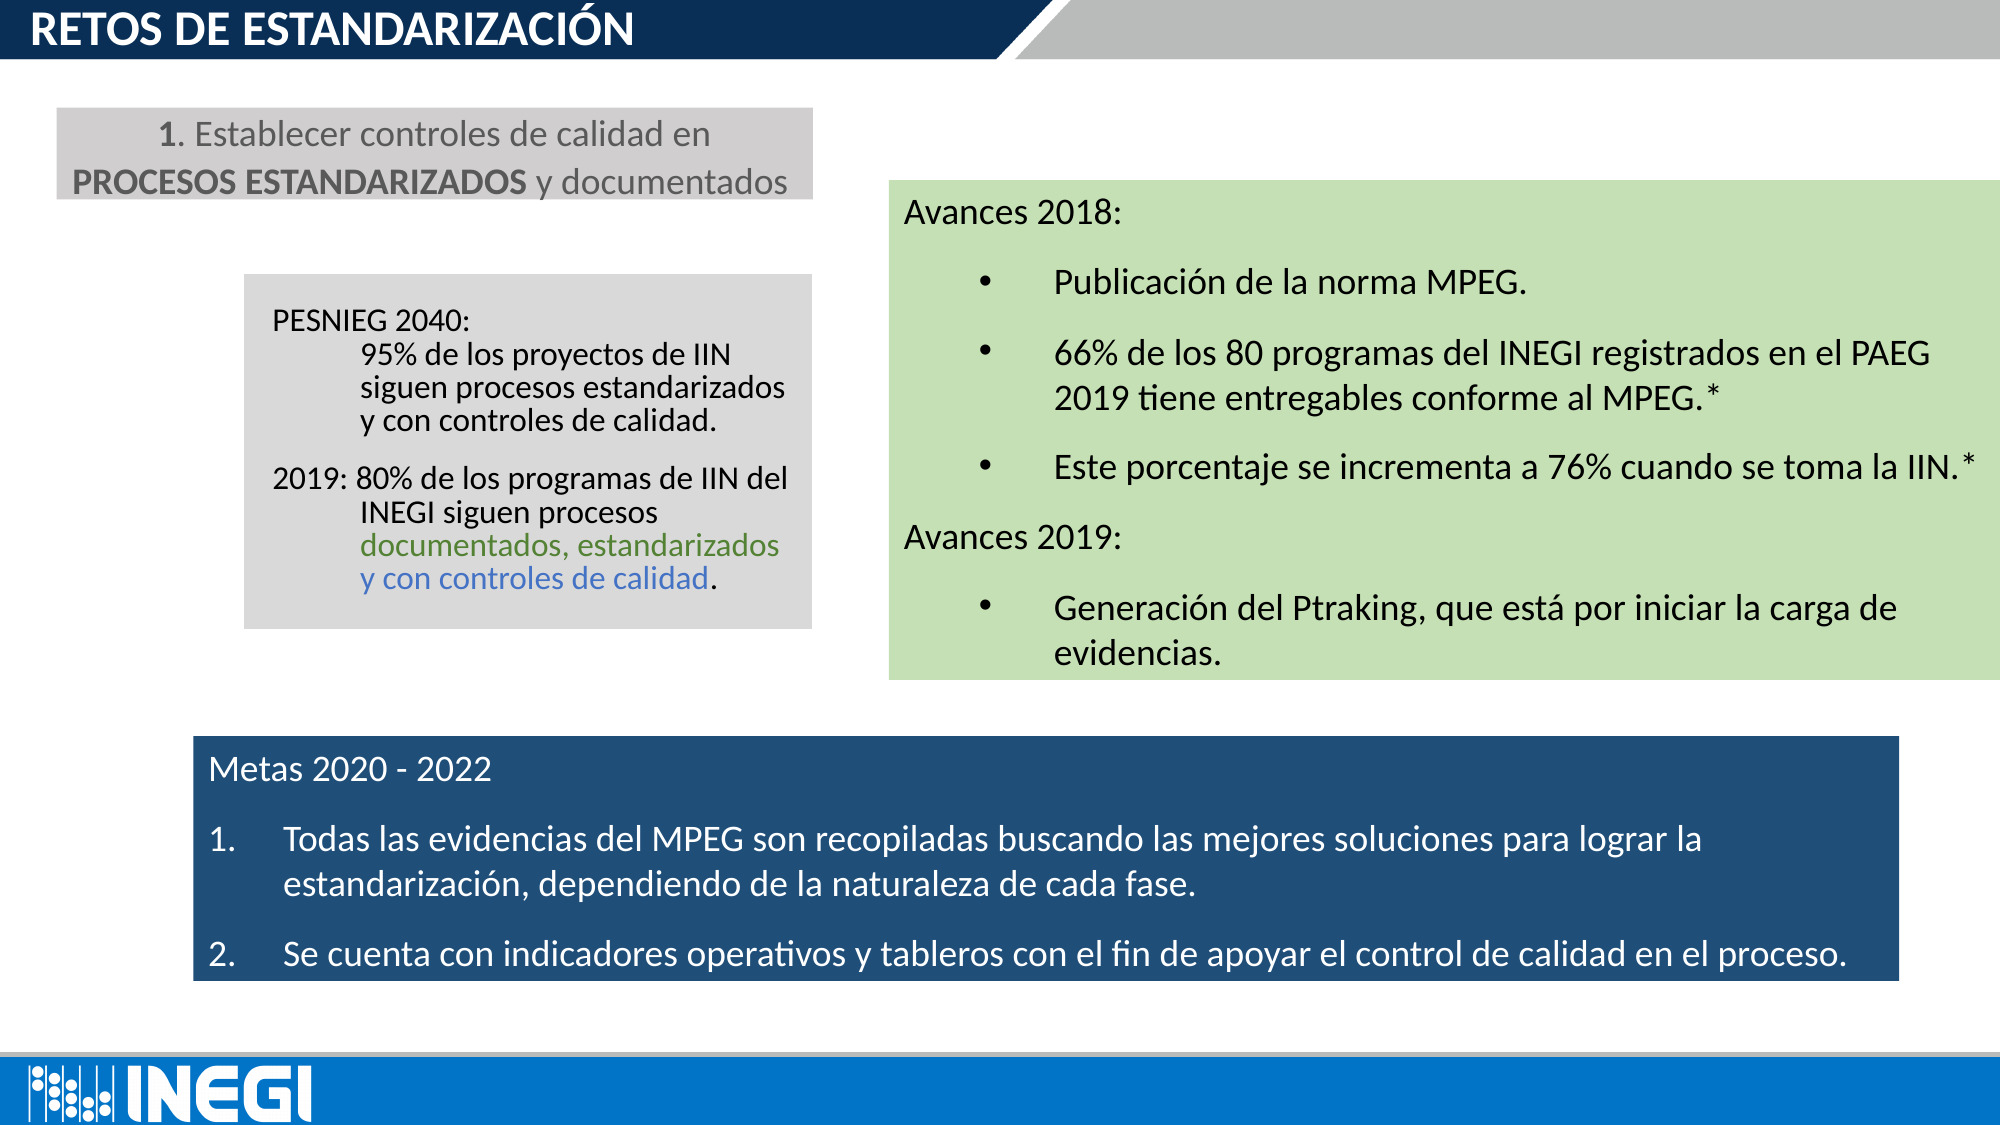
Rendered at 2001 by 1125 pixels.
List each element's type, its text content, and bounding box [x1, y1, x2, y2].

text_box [56, 107, 813, 633]
picture [0, 0, 2000, 60]
text_box Avances 2018: Publicación de la norma MPEG. 66% de los 80 programas del INEGI registrados en el PAEG 2019 tiene entregables conforme al MPEG.* Este porcentaje se incrementa a 76% cuando se toma la IIN.* Avances 2019: Generación del Ptraking, que está por iniciar la carga de evidencias. [888, 180, 2000, 680]
picture [0, 1051, 2000, 1125]
text_box RETOS DE ESTANDARIZACIÓN [15, 60, 828, 64]
text_box Metas 2020 - 2022 Todas las evidencias del MPEG son recopiladas buscando las mejores soluciones para lograr la estandarización, dependiendo de la naturaleza de cada fase. Se cuenta con indicadores operativos y tableros con el fin de apoyar el control de calidad en el proceso. [193, 736, 1900, 981]
